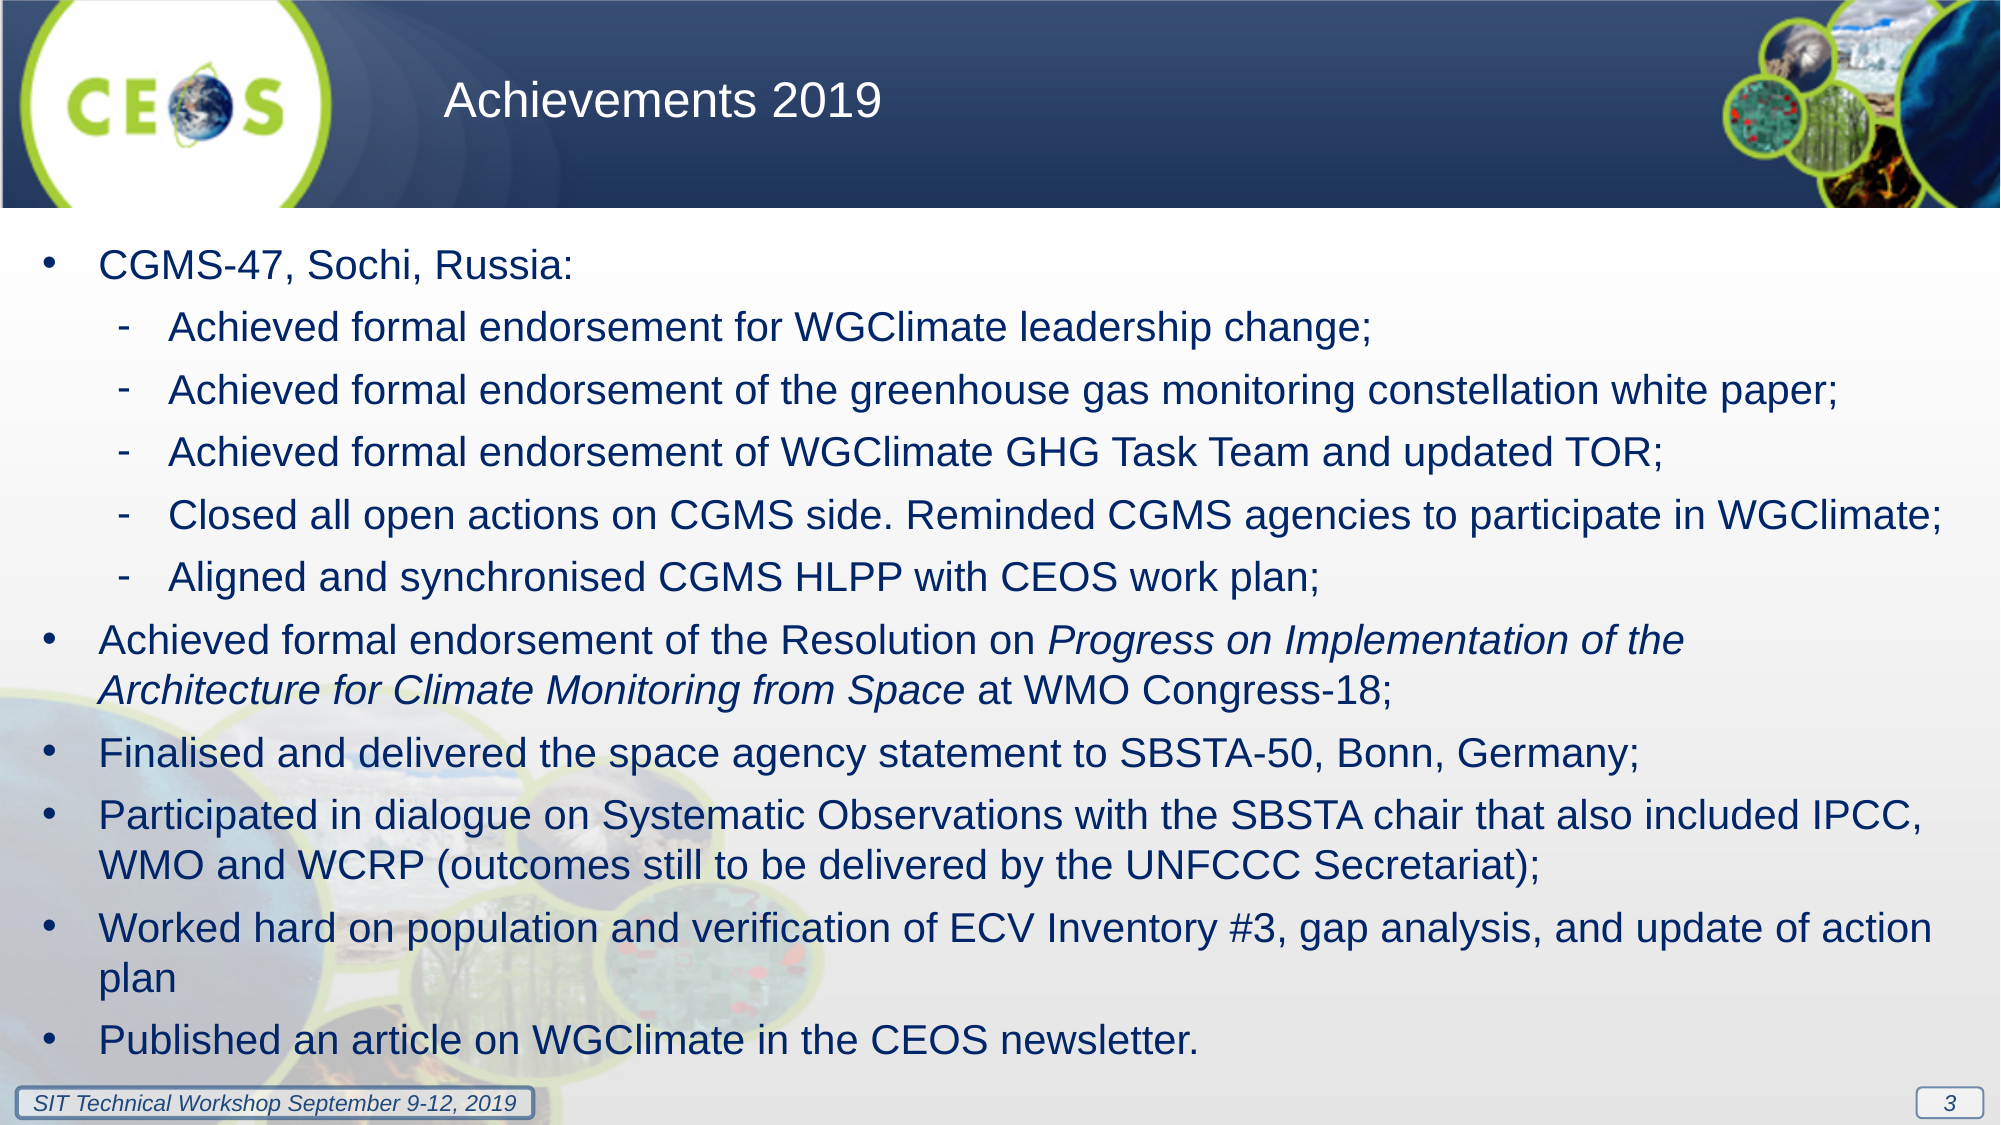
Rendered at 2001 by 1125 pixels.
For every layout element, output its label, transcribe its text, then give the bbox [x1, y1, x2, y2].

list Achievements 2019 [428, 60, 1513, 148]
list CGMS-47, Sochi, Russia: Achieved formal endorsement for WGClimate leadership change; Achieved formal endorsement of the greenhouse gas monitoring constellation white paper; Achieved formal endorsement of WGClimate GHG Task Team and updated TOR; Closed all open actions on CGMS side. Reminded CGMS agencies to participate in WGClimate; Aligned and synchronised CGMS HLPP with CEOS work plan; Achieved formal endorsement of the Resolution on Progress on Implementation of the Architecture for Climate Monitoring from Space at WMO Congress-18; Finalised and delivered the space agency statement to SBSTA-50, Bonn, Germany; Participated in dialogue on Systematic Observations with the SBSTA chair that also included IPCC, WMO and WCRP (outcomes still to be delivered by the UNFCCC Secretariat); Worked hard on population and verification of ECV Inventory #3, gap analysis, and update of action plan Published an article on WGClimate in the CEOS newsletter. [27, 230, 1984, 1068]
picture [0, 0, 2001, 1125]
slide_number 3 [1915, 1086, 1985, 1120]
